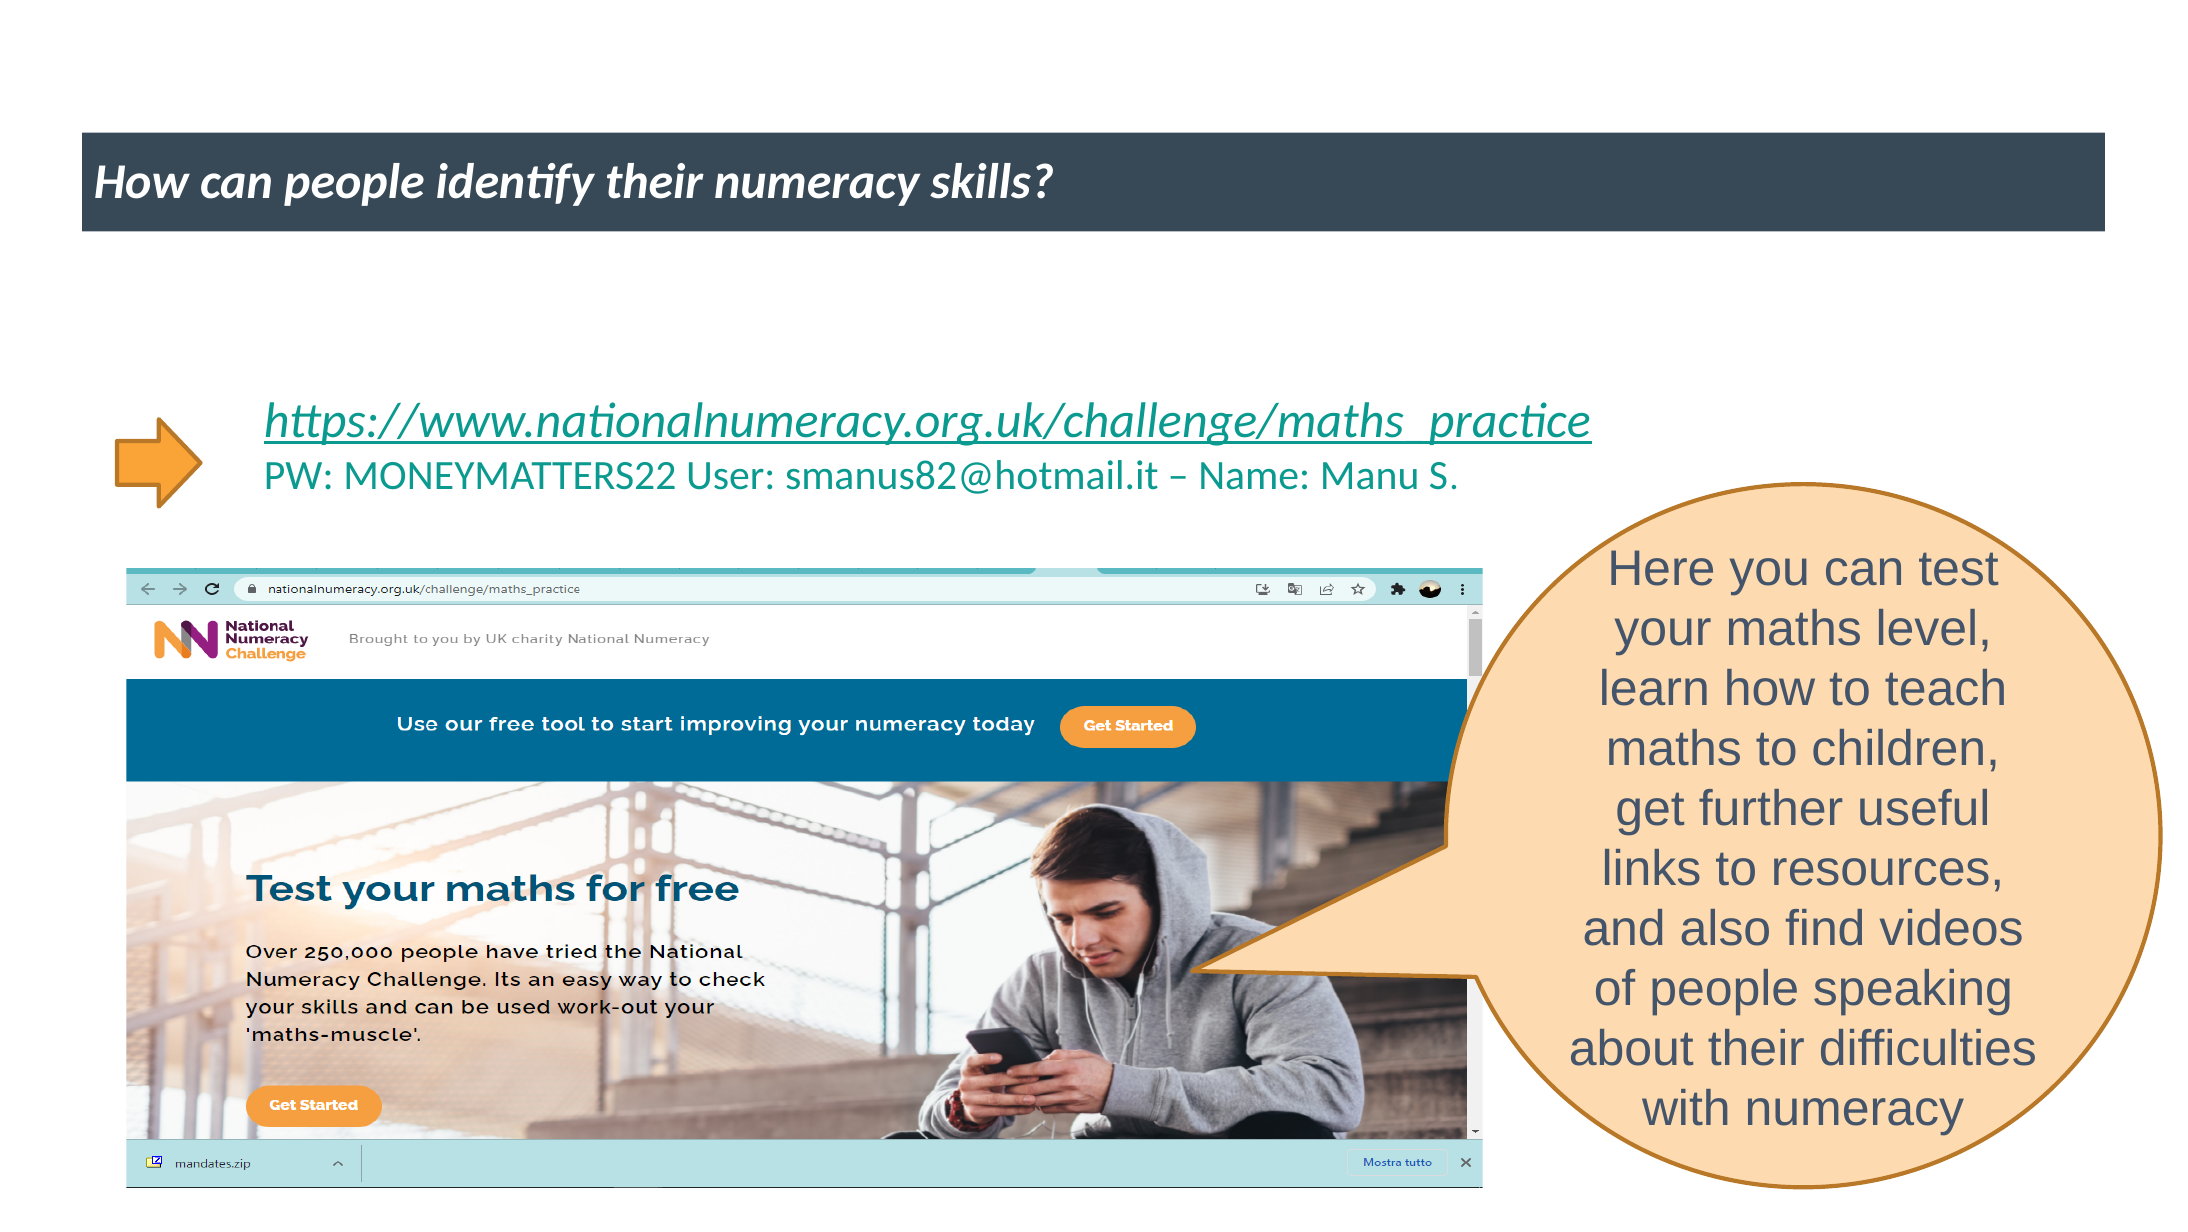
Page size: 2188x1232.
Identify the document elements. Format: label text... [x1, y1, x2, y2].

text_box Here you can test your maths level, learn how to teach maths to children, get further useful links to resources, and also find videos of people speaking about their difficulties with numeracy [1488, 482, 2163, 1190]
picture [125, 567, 1483, 1188]
text_box [114, 417, 203, 509]
text_box https://www.nationalnumeracy.org.uk/challenge/maths_practice PW: MONEYMATTERS22 User: smanus82@hotmail.it – Name: Manu S. [249, 380, 1735, 506]
list How can people identify their numeracy skills? [82, 132, 2105, 232]
